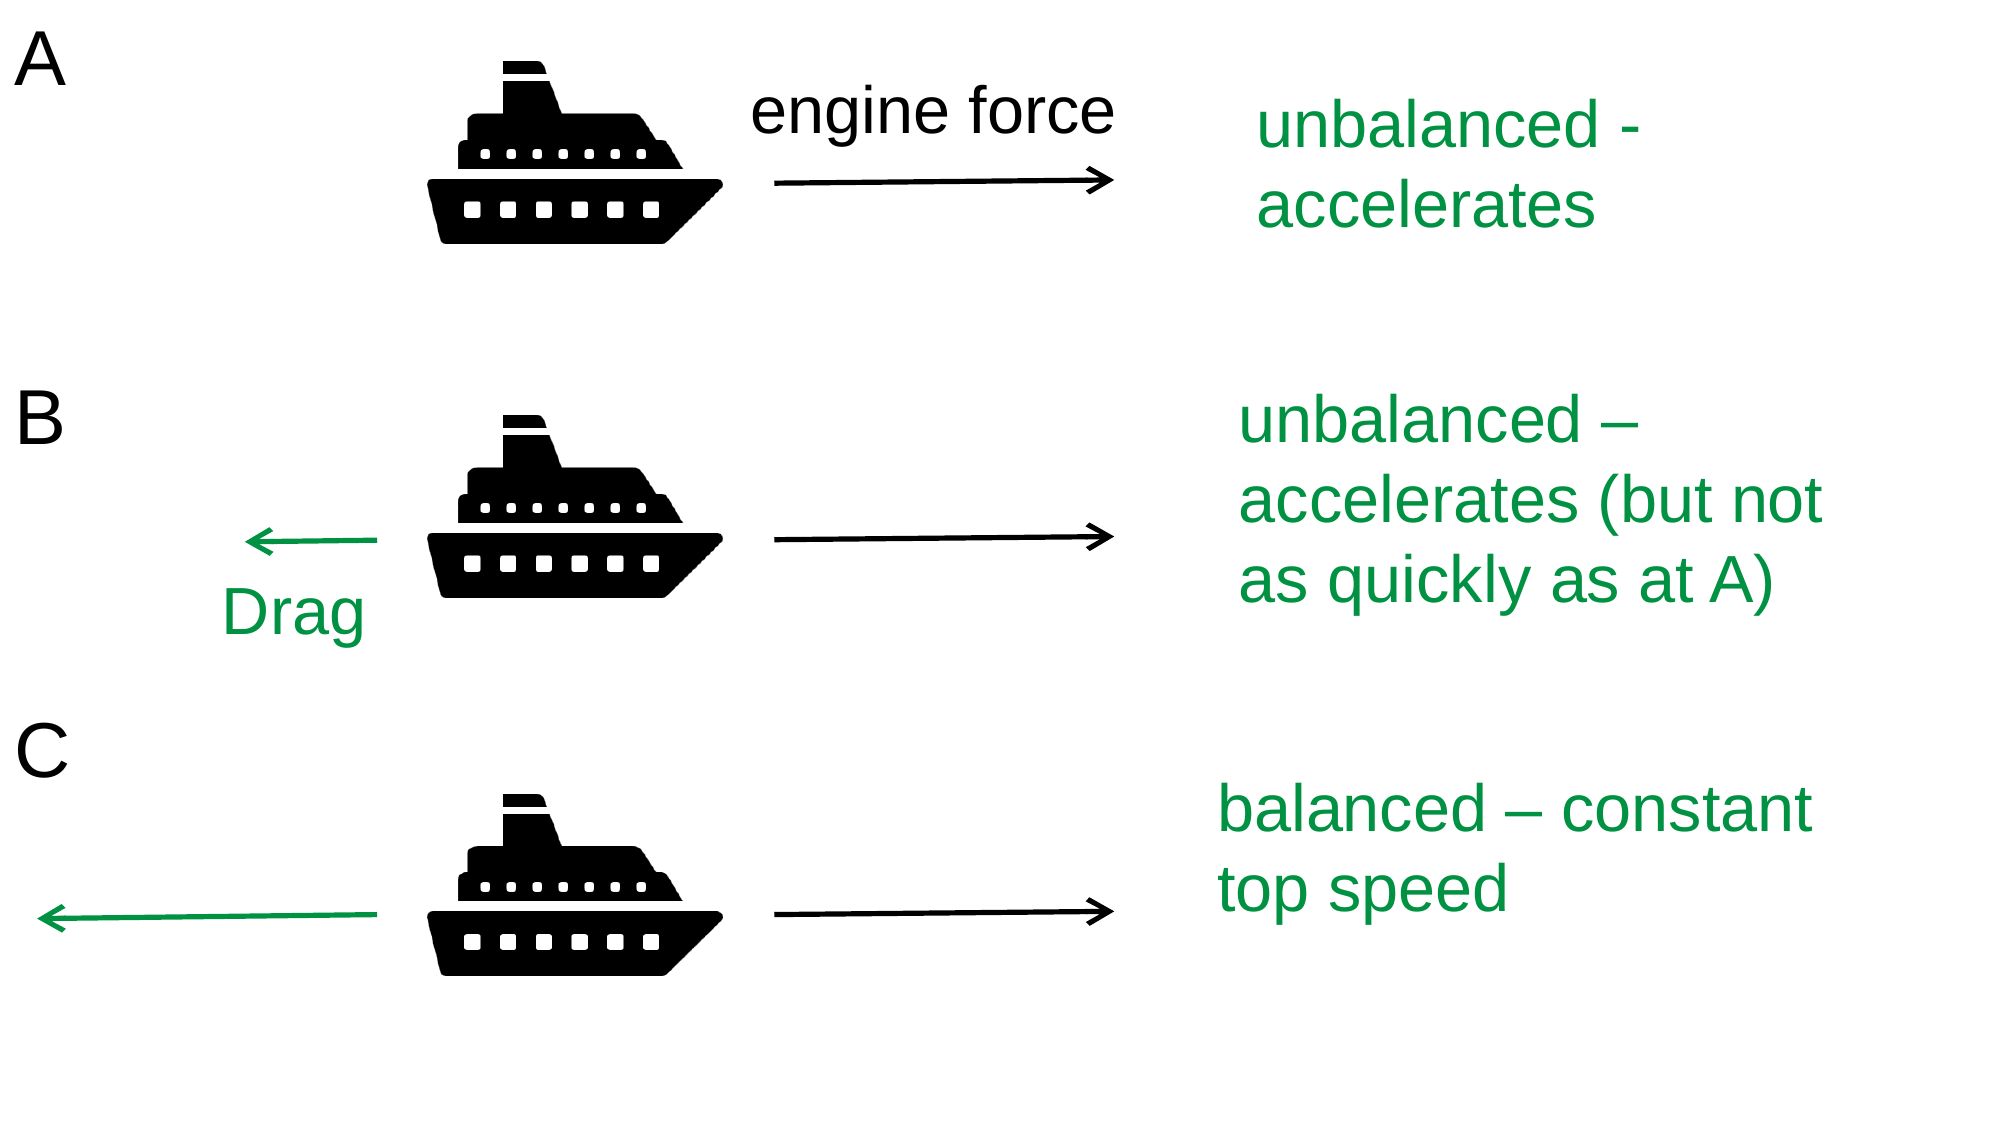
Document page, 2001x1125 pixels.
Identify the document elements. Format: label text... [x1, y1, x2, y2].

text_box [774, 911, 1115, 915]
text_box balanced – constant top speed [1202, 757, 1873, 933]
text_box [37, 914, 378, 919]
picture [420, 353, 732, 666]
text_box B [0, 359, 106, 468]
text_box Drag [207, 560, 420, 655]
text_box unbalanced – accelerates (but not as quickly as at A) [1224, 368, 1895, 624]
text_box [774, 536, 1115, 540]
text_box A [0, 0, 104, 109]
text_box C [0, 692, 101, 801]
text_box unbalanced - accelerates [1241, 73, 1713, 249]
picture [420, 732, 732, 1044]
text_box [774, 179, 1115, 184]
text_box engine force [736, 59, 1151, 155]
picture [420, 0, 732, 312]
